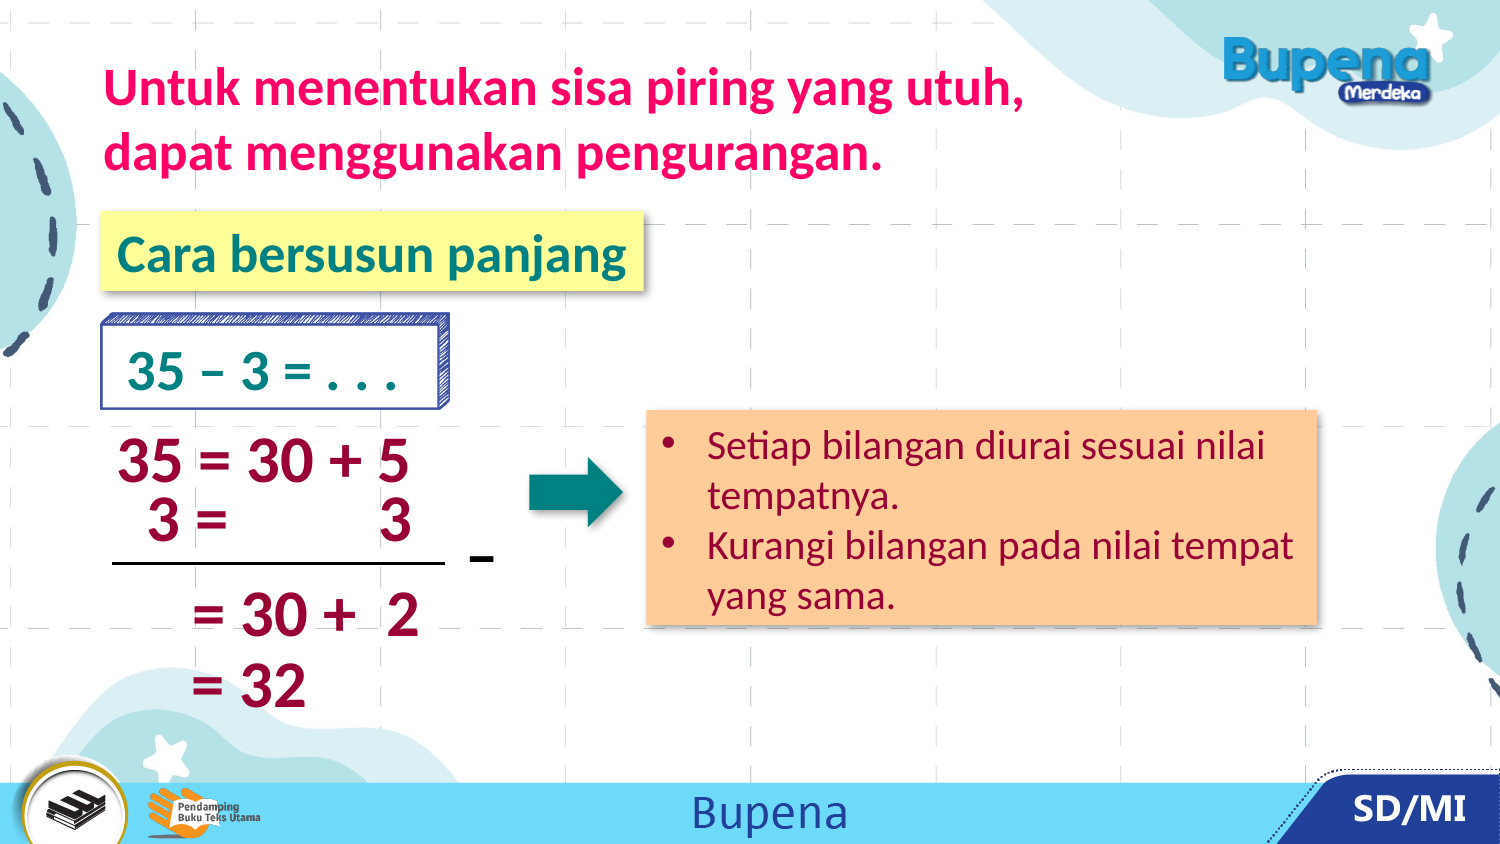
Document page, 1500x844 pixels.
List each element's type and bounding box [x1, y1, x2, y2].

text_box [100, 312, 534, 411]
text_box [111, 504, 514, 601]
picture [0, 0, 1500, 844]
